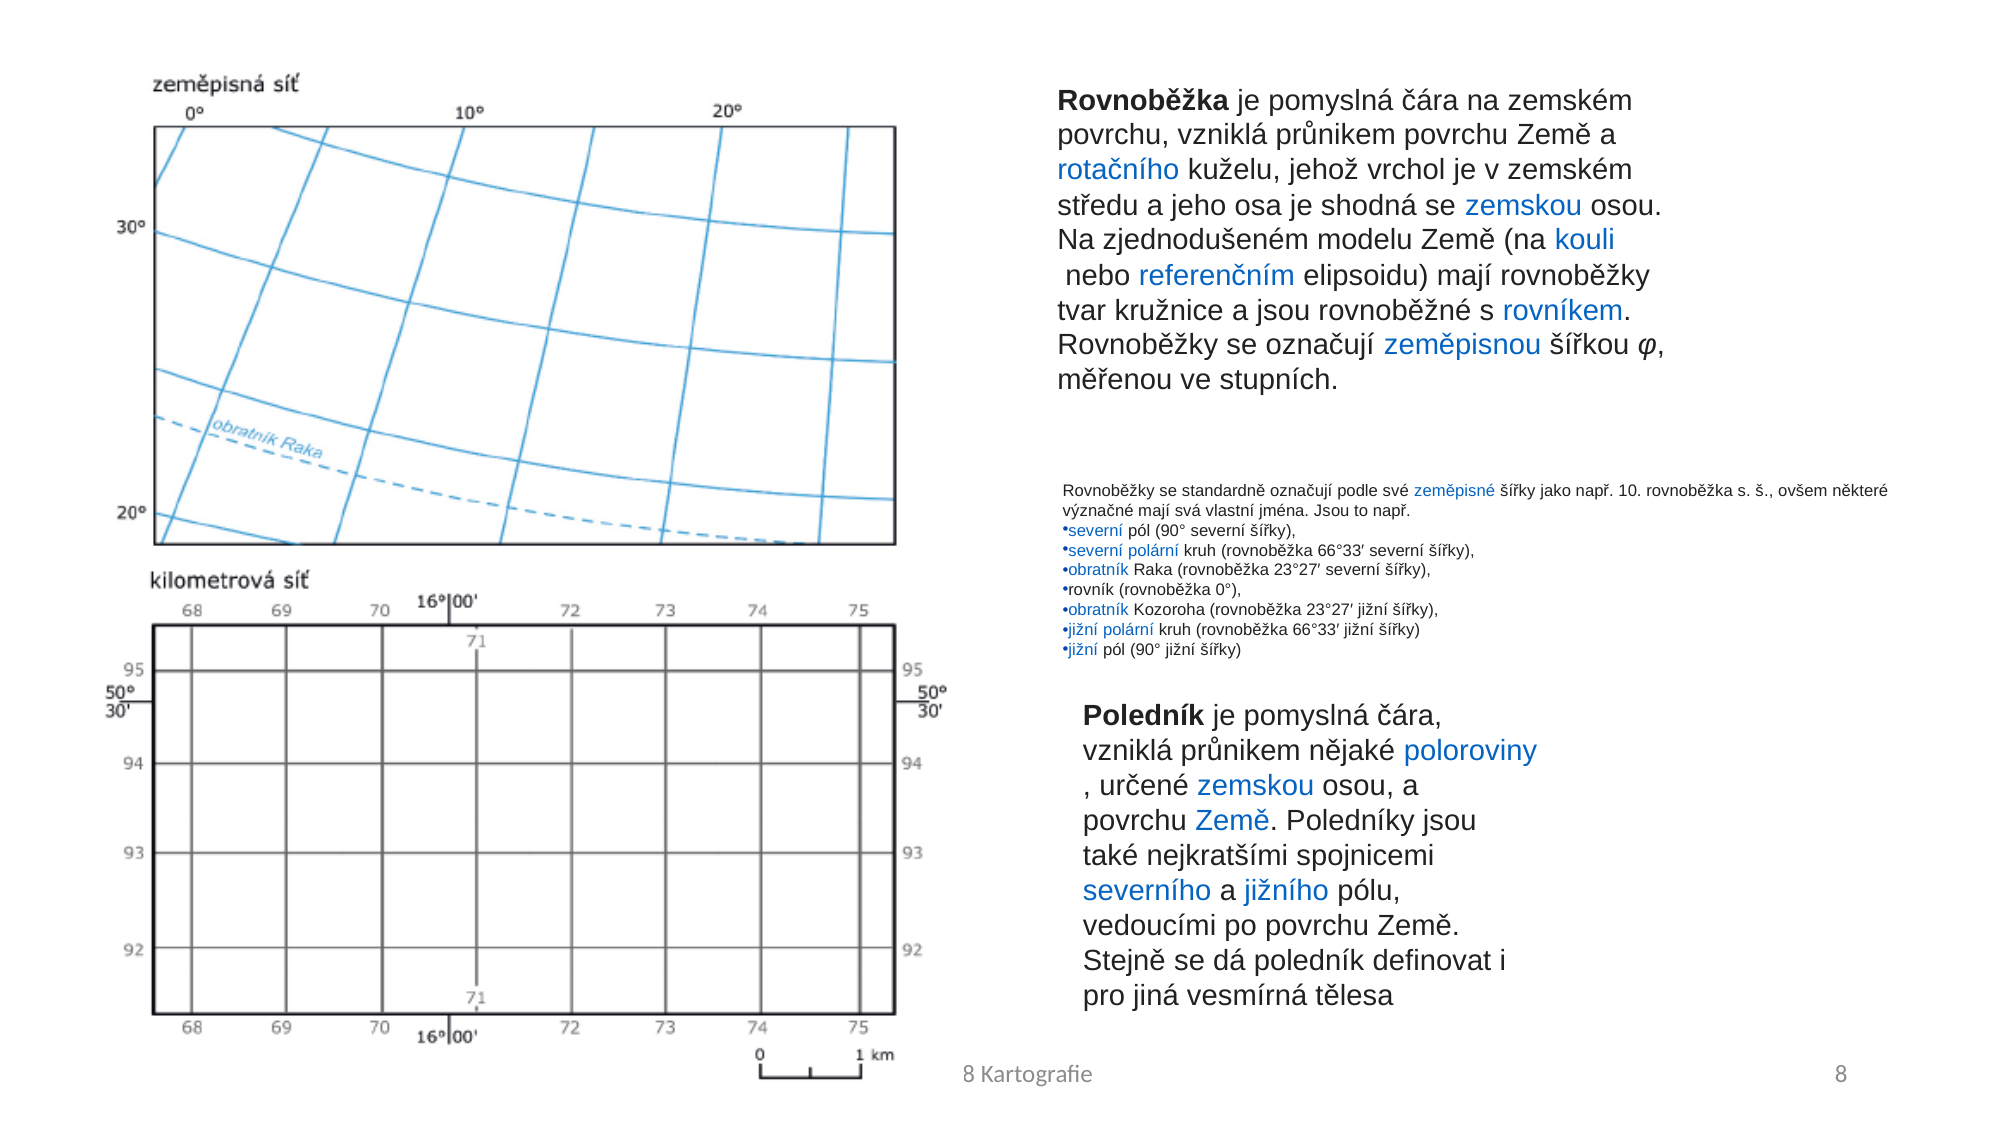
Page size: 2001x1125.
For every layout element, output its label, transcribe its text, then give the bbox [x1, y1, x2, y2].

text_box Rovnoběžky se standardně označují podle své zeměpisné šířky jako např. 10. rovnoběžka s. š., ovšem některé význačné mají svá vlastní jména. Jsou to např. severní pól (90° severní šířky), severní polární kruh (rovnoběžka 66°33′ severní šířky), obratník Raka (rovnoběžka 23°27′ severní šířky), rovník (rovnoběžka 0°), obratník Kozoroha (rovnoběžka 23°27′ jižní šířky), jižní polární kruh (rovnoběžka 66°33′ jižní šířky) jižní pól (90° jižní šířky) [1047, 472, 1940, 687]
slide_number 8 [1412, 1042, 1863, 1103]
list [54, 59, 964, 1095]
footer Ze0128 Kartografie [662, 1042, 1338, 1103]
text_box Poledník je pomyslná čára, vzniklá průnikem nějaké poloroviny, určené zemskou osou, a povrchu Země. Poledníky jsou také nejkratšími spojnicemi severního a jižního pólu, vedoucími po povrchu Země. Stejně se dá poledník definovat i pro jiná vesmírná tělesa [1068, 689, 1554, 1019]
text_box Rovnoběžka je pomyslná čára na zemském povrchu, vzniklá průnikem povrchu Země a rotačního kuželu, jehož vrchol je v zemském středu a jeho osa je shodná se zemskou osou. Na zjednodušeném modelu Země (na kouli nebo referenčním elipsoidu) mají rovnoběžky tvar kružnice a jsou rovnoběžné s rovníkem. Rovnoběžky se označují zeměpisnou šířkou φ, měřenou ve stupních. [1042, 73, 1693, 403]
